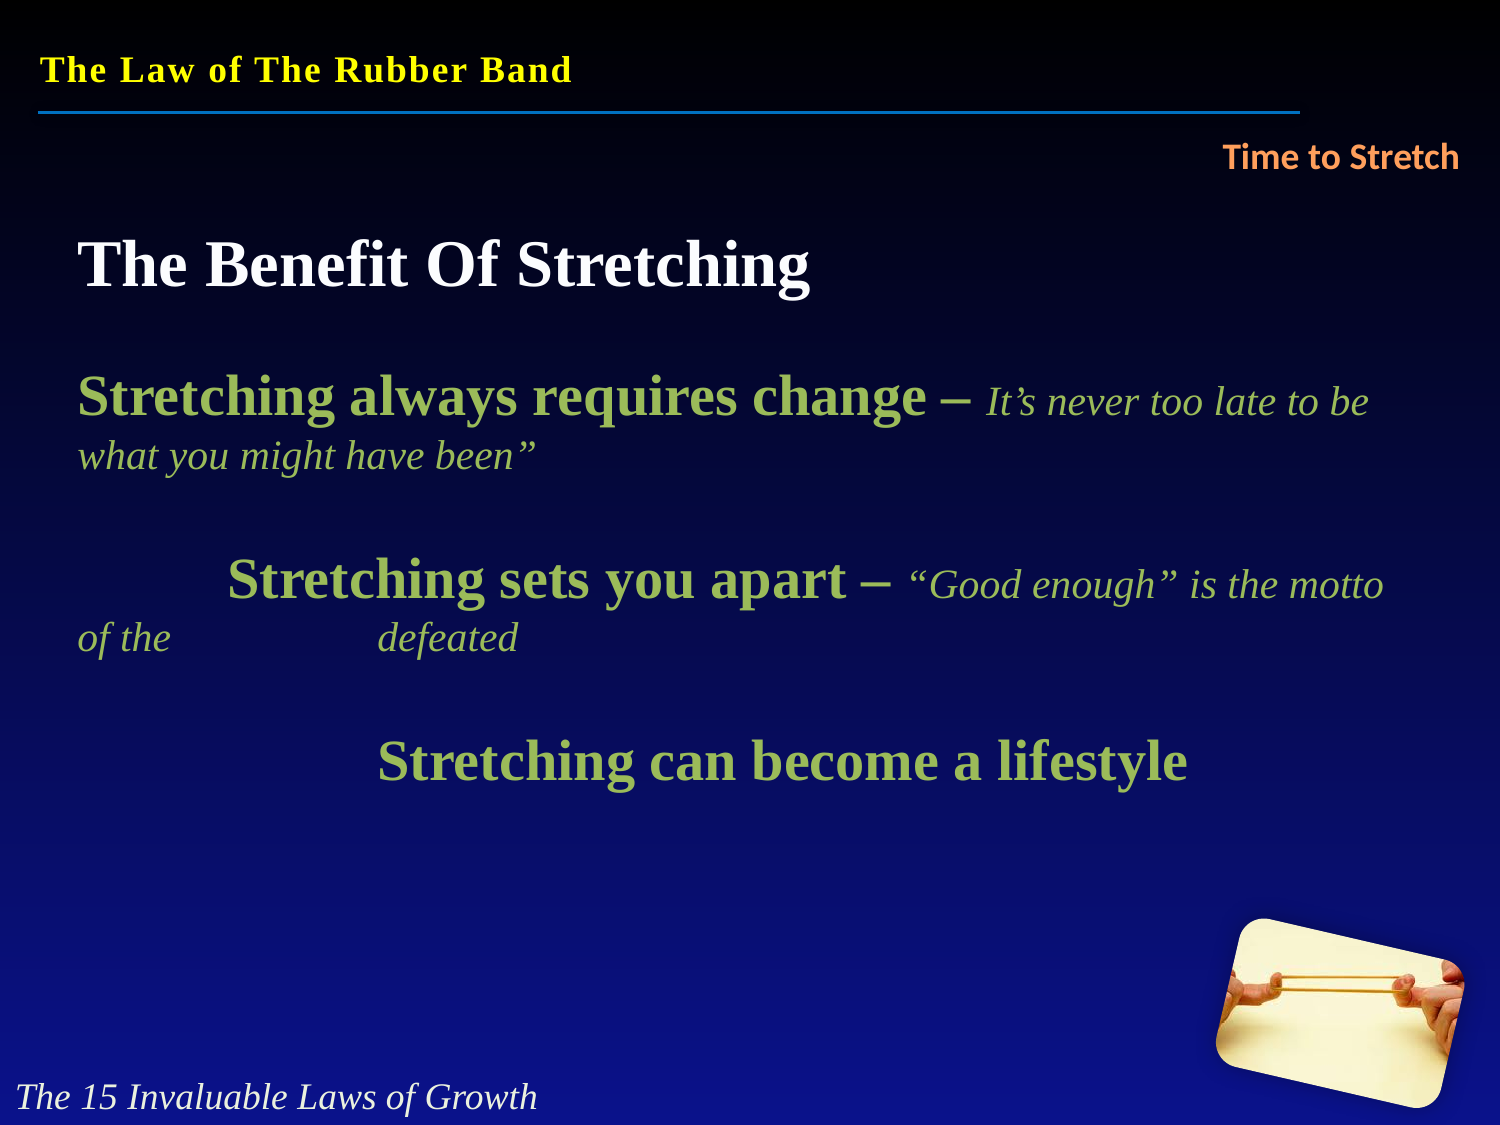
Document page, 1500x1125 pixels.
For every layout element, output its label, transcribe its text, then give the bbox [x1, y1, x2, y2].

text_box Stretching always requires change – It’s never too late to be what you might have been” Stretching sets you apart – “Good enough” is the motto of the defeated Stretching can become a lifestyle [62, 350, 1438, 800]
picture [1215, 918, 1465, 1108]
text_box The Benefit Of Stretching [62, 212, 1463, 308]
text_box The Law of The Rubber Band [24, 37, 1475, 98]
text_box The 15 Invaluable Laws of Growth [0, 1064, 688, 1125]
text_box Time to Stretch [774, 124, 1475, 185]
